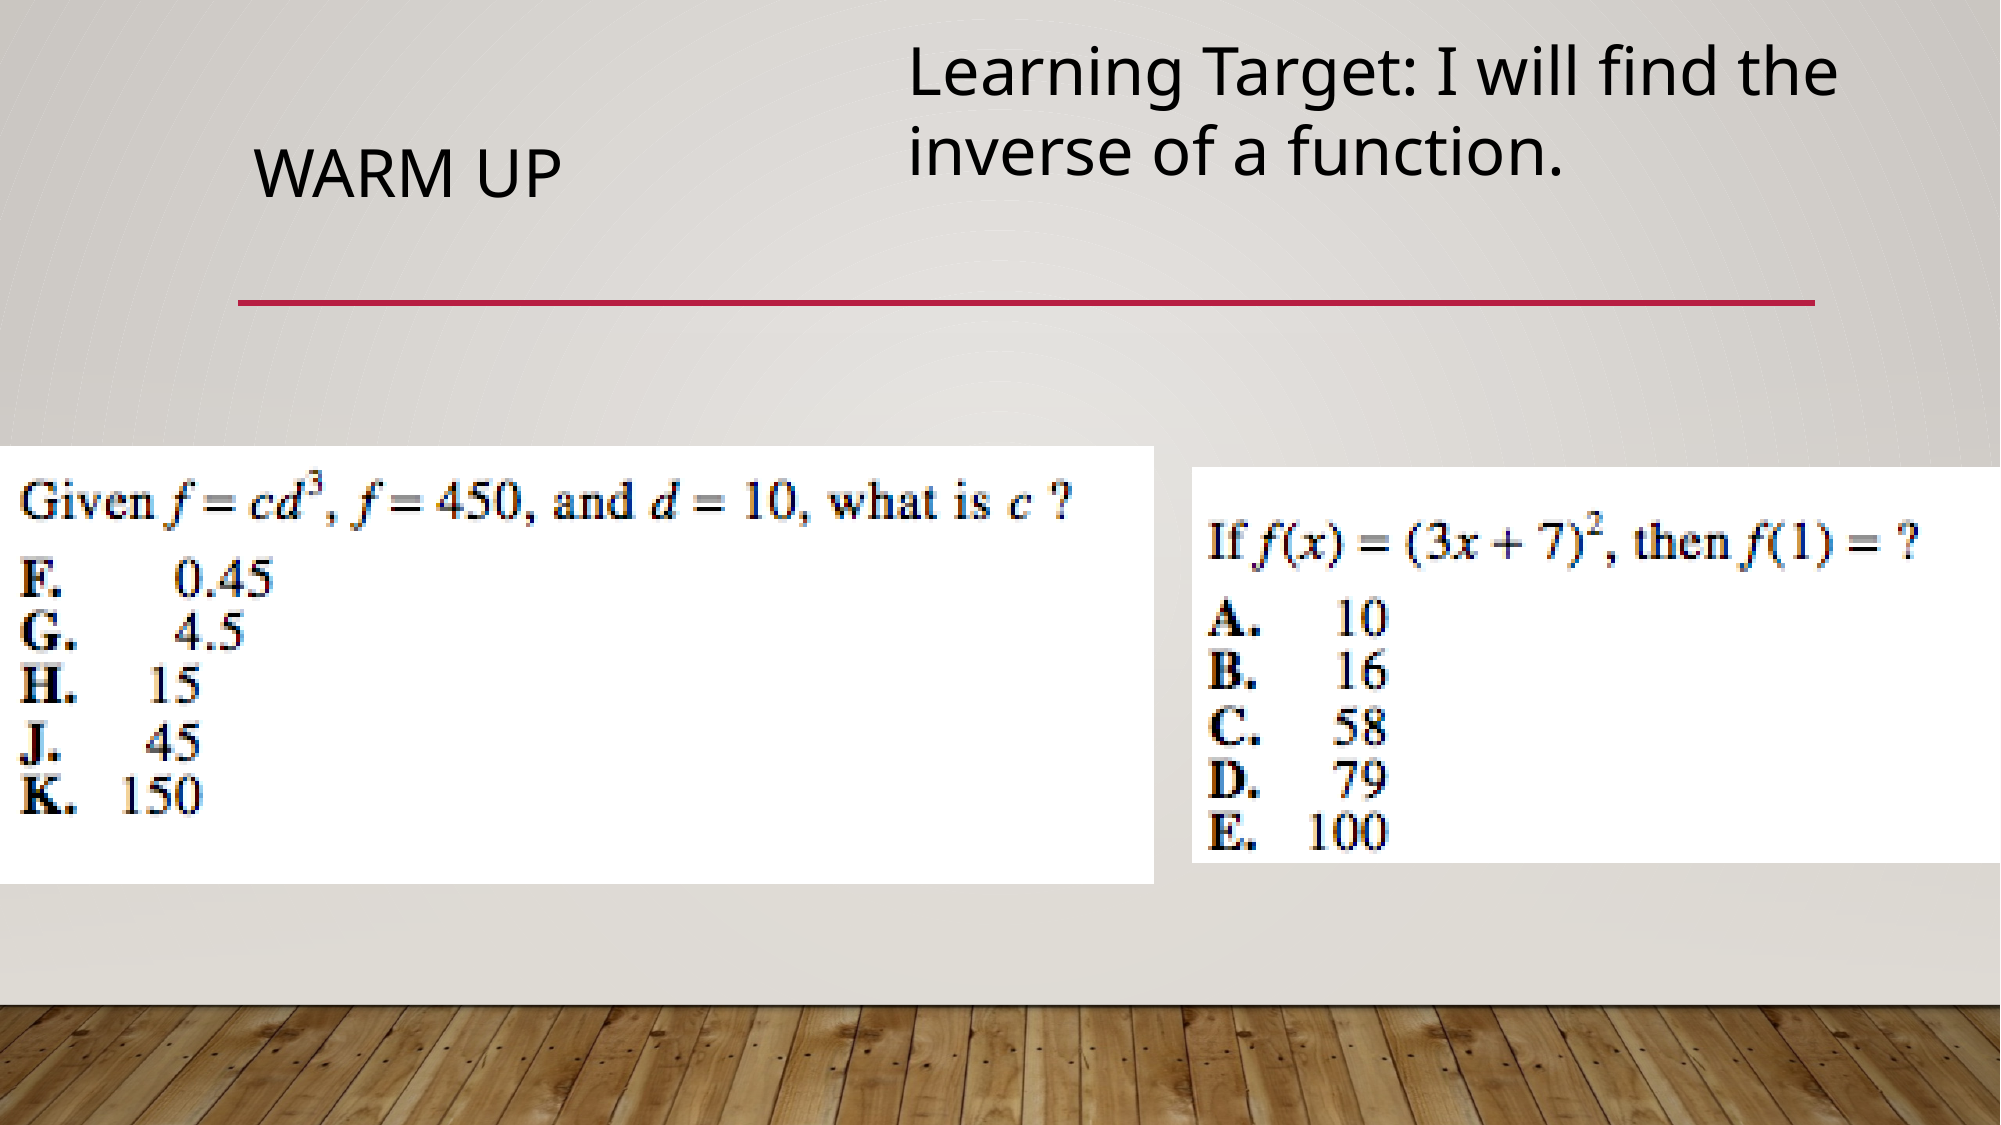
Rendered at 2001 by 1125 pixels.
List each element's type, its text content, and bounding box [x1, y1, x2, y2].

picture [0, 1005, 2000, 1125]
text_box Learning Target: I will find the inverse of a function. [892, 21, 1974, 197]
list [1192, 467, 2000, 863]
picture [0, 446, 1155, 884]
title Warm Up [238, 131, 1814, 305]
